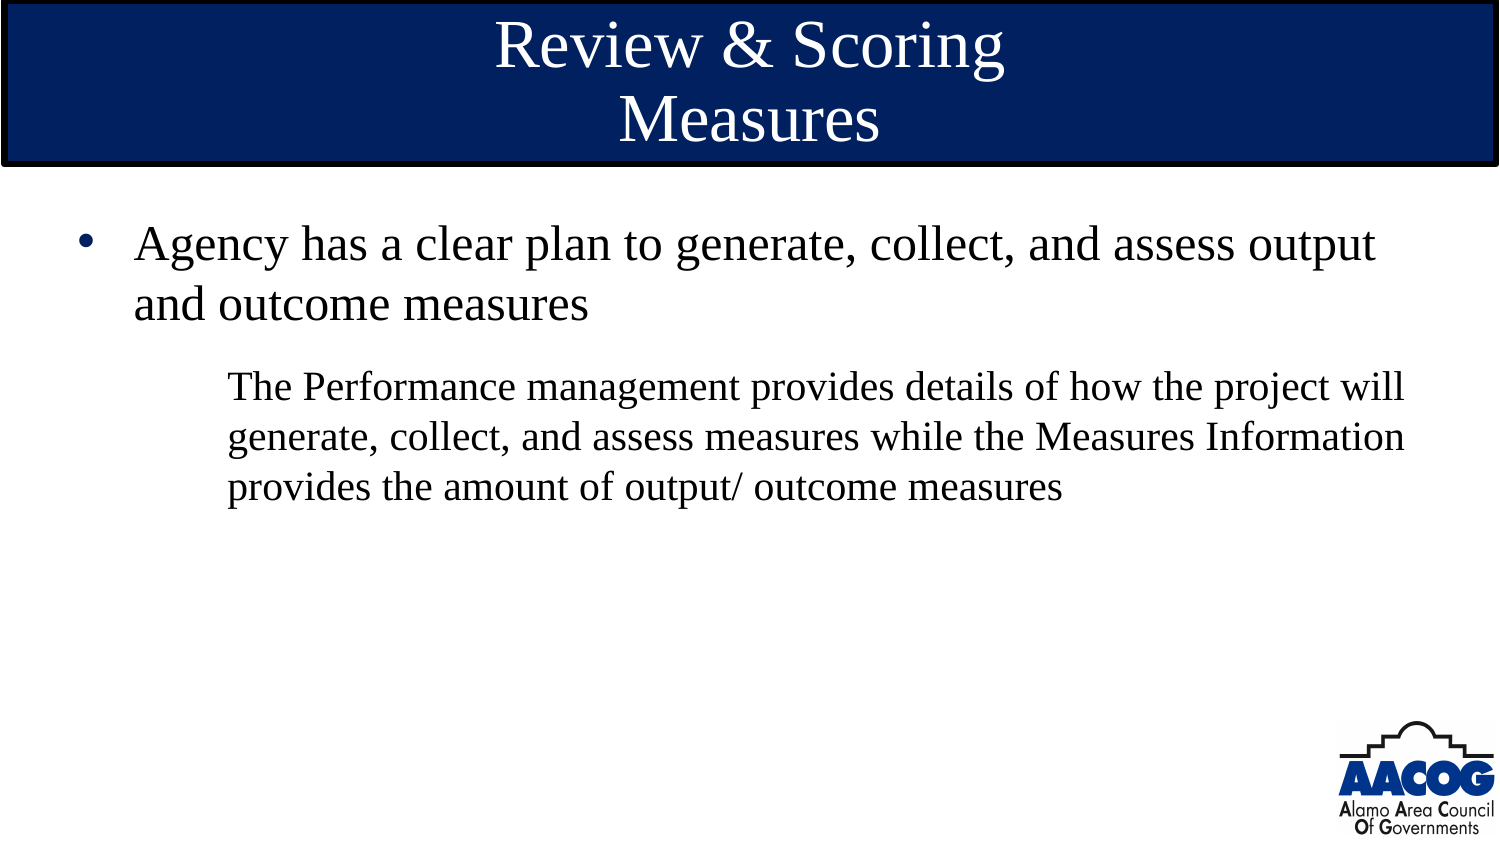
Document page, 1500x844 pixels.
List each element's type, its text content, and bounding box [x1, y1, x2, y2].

picture [1337, 721, 1497, 835]
text_box Agency has a clear plan to generate, collect, and assess output and outcome measures The Performance management provides details of how the project will generate, collect, and assess measures while the Measures Information provides the amount of output/ outcome measures [62, 203, 1438, 748]
text_box Review & Scoring Measures [4, 0, 1497, 165]
